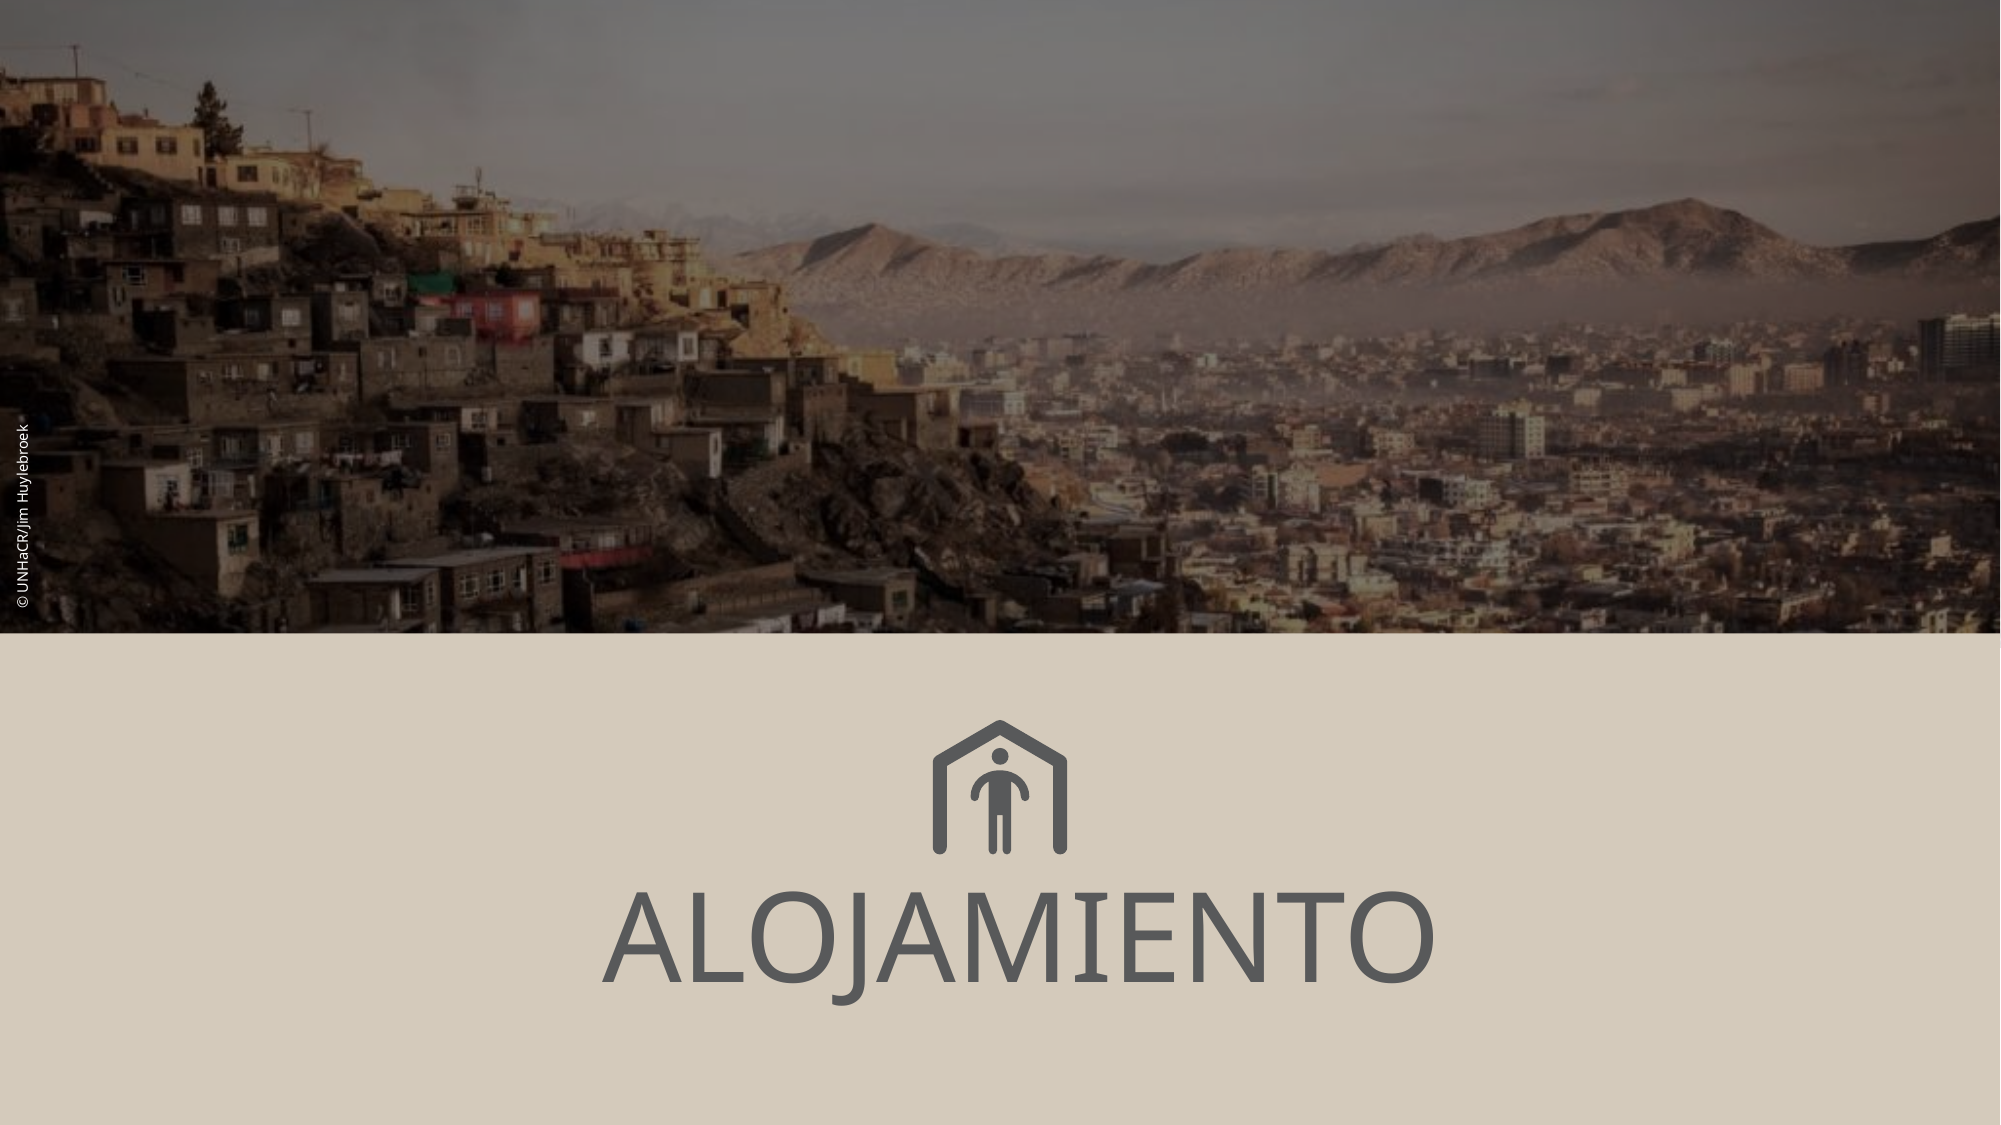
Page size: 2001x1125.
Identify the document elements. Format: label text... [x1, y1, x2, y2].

picture [0, 0, 2001, 648]
text_box ALOJAMIENTO [331, 787, 1713, 1018]
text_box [932, 719, 1068, 855]
